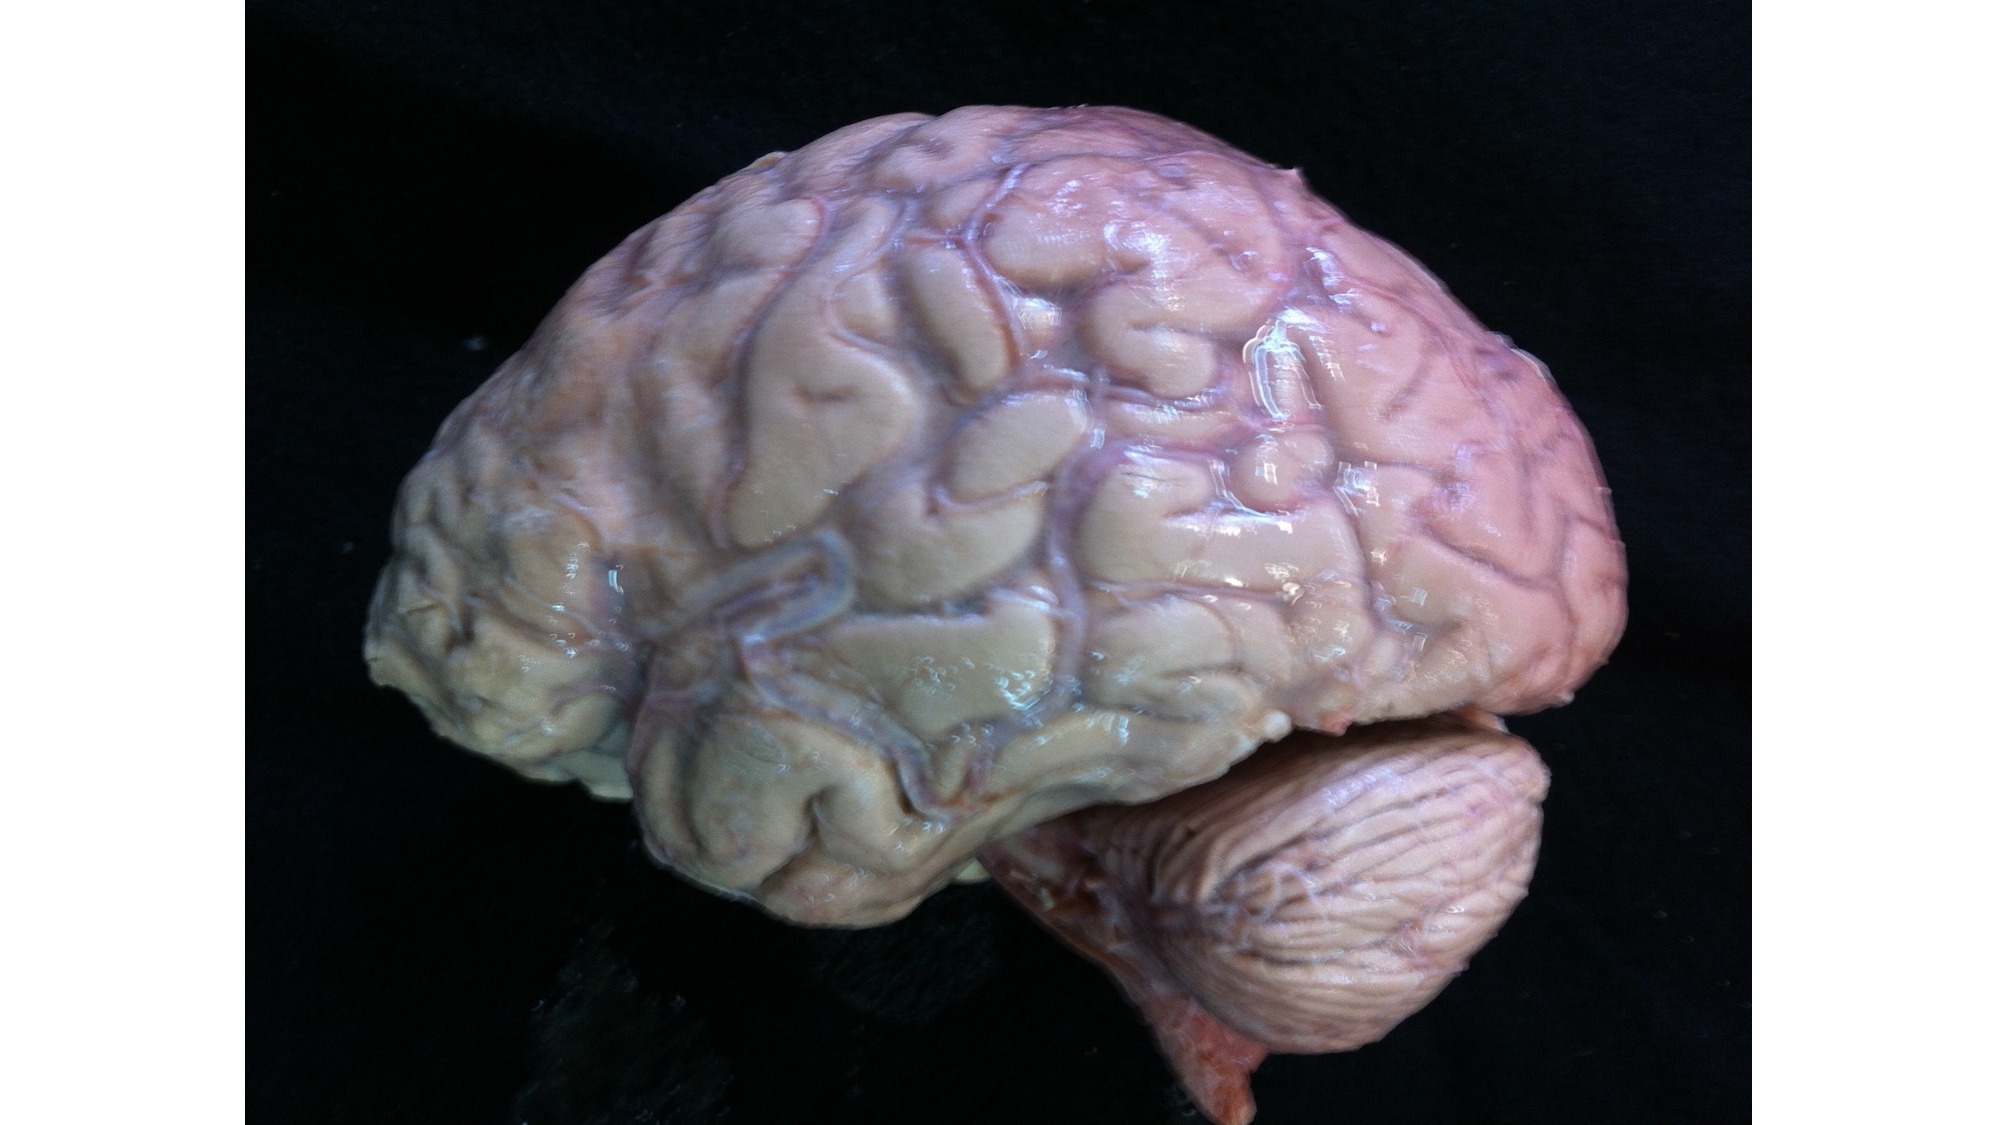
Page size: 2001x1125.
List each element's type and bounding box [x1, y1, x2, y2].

picture [245, 0, 1753, 1125]
